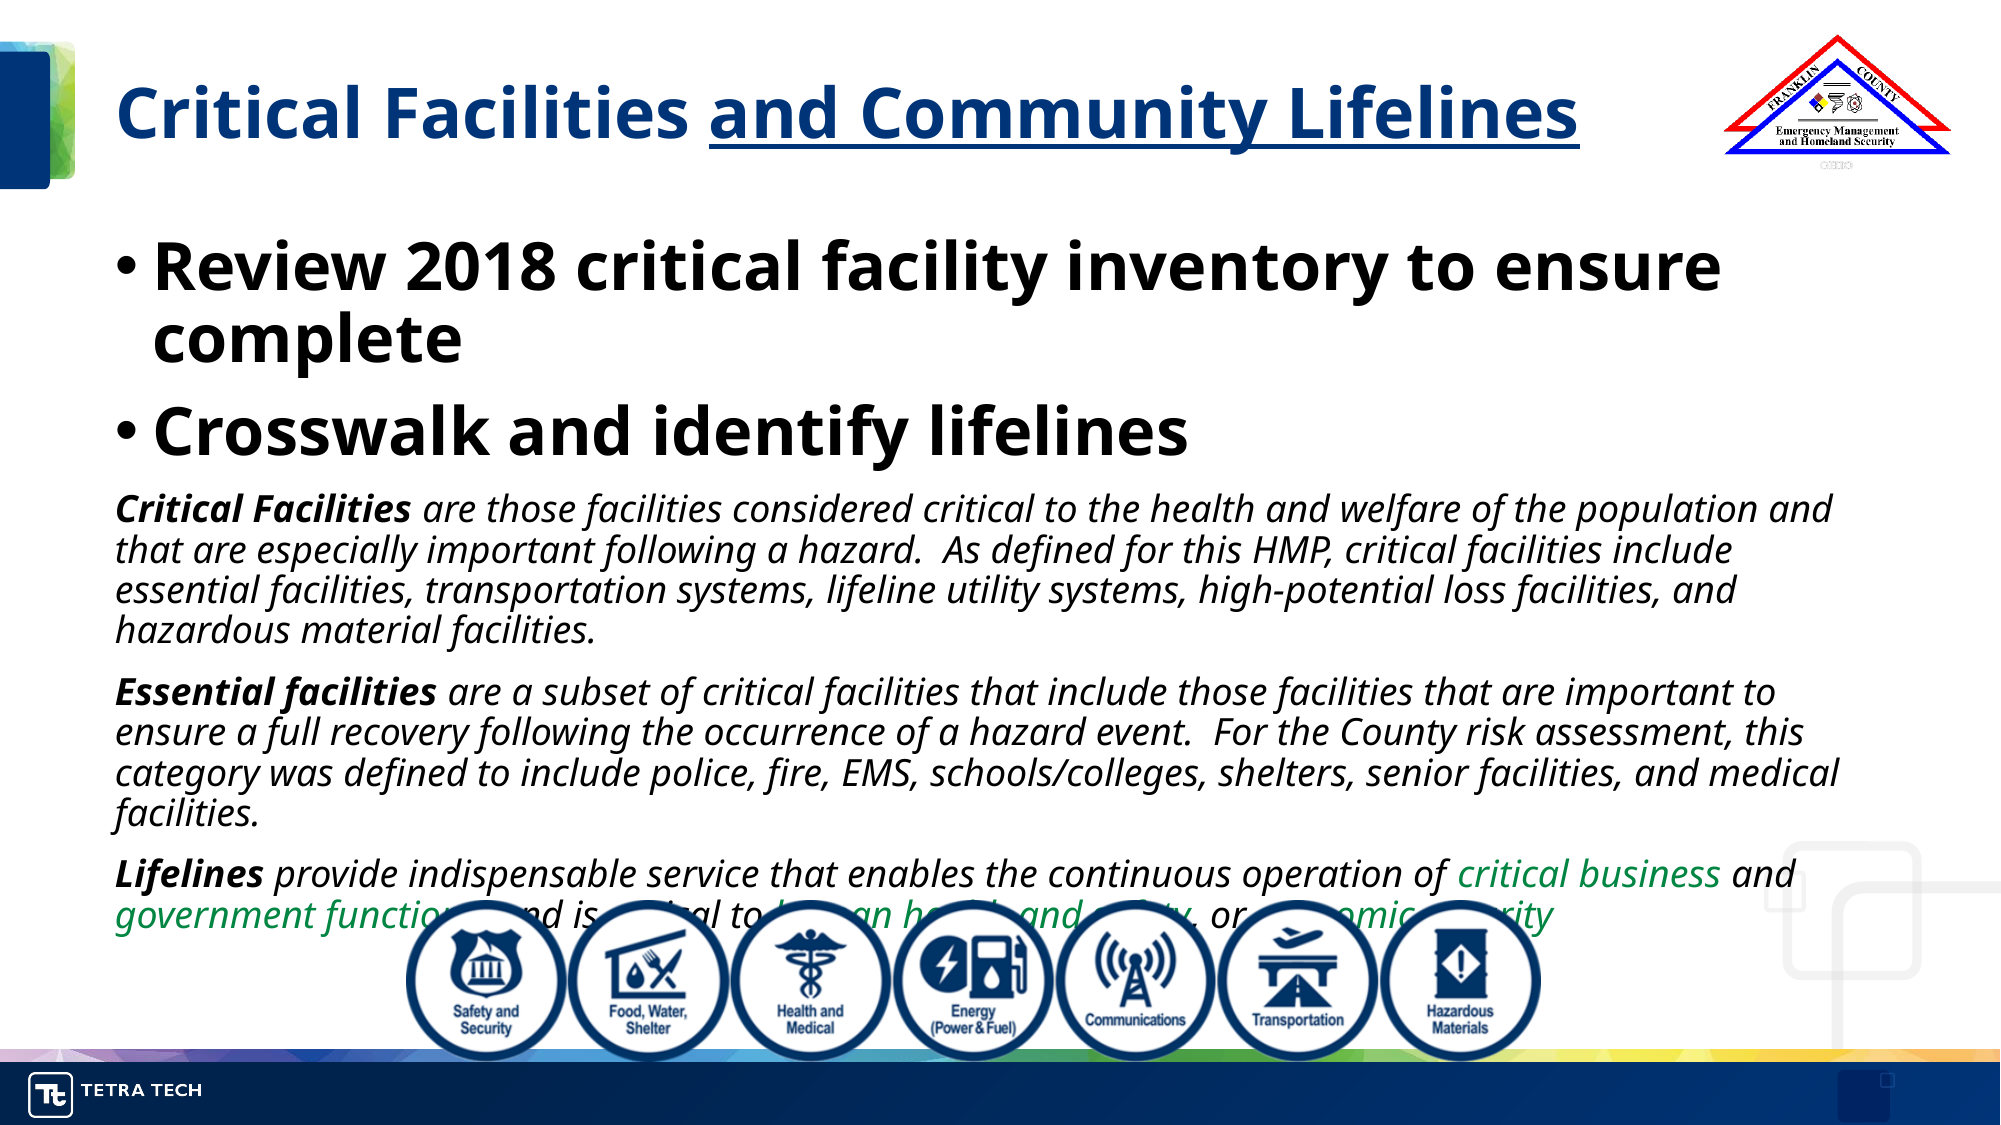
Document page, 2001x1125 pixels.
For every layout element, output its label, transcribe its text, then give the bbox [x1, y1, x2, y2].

picture [0, 41, 75, 180]
title Critical Facilities and Community Lifelines [100, 45, 1601, 188]
picture [28, 1072, 201, 1118]
list Review 2018 critical facility inventory to ensure complete Crosswalk and identify lifelines Critical Facilities are those facilities considered critical to the health and welfare of the population and that are especially important following a hazard. As defined for this HMP, critical facilities include essential facilities, transportation systems, lifeline utility systems, high-potential loss facilities, and hazardous material facilities. Essential facilities are a subset of critical facilities that include those facilities that are important to ensure a full recovery following the occurrence of a hazard event. For the County risk assessment, this category was defined to include police, fire, EMS, schools/colleges, shelters, senior facilities, and medical facilities. Lifelines provide indispensable service that enables the continuous operation of critical business and government functions, and is critical to human health and safety, or economic security [99, 224, 1900, 1013]
picture [0, 900, 2000, 1062]
picture [1718, 26, 1957, 177]
